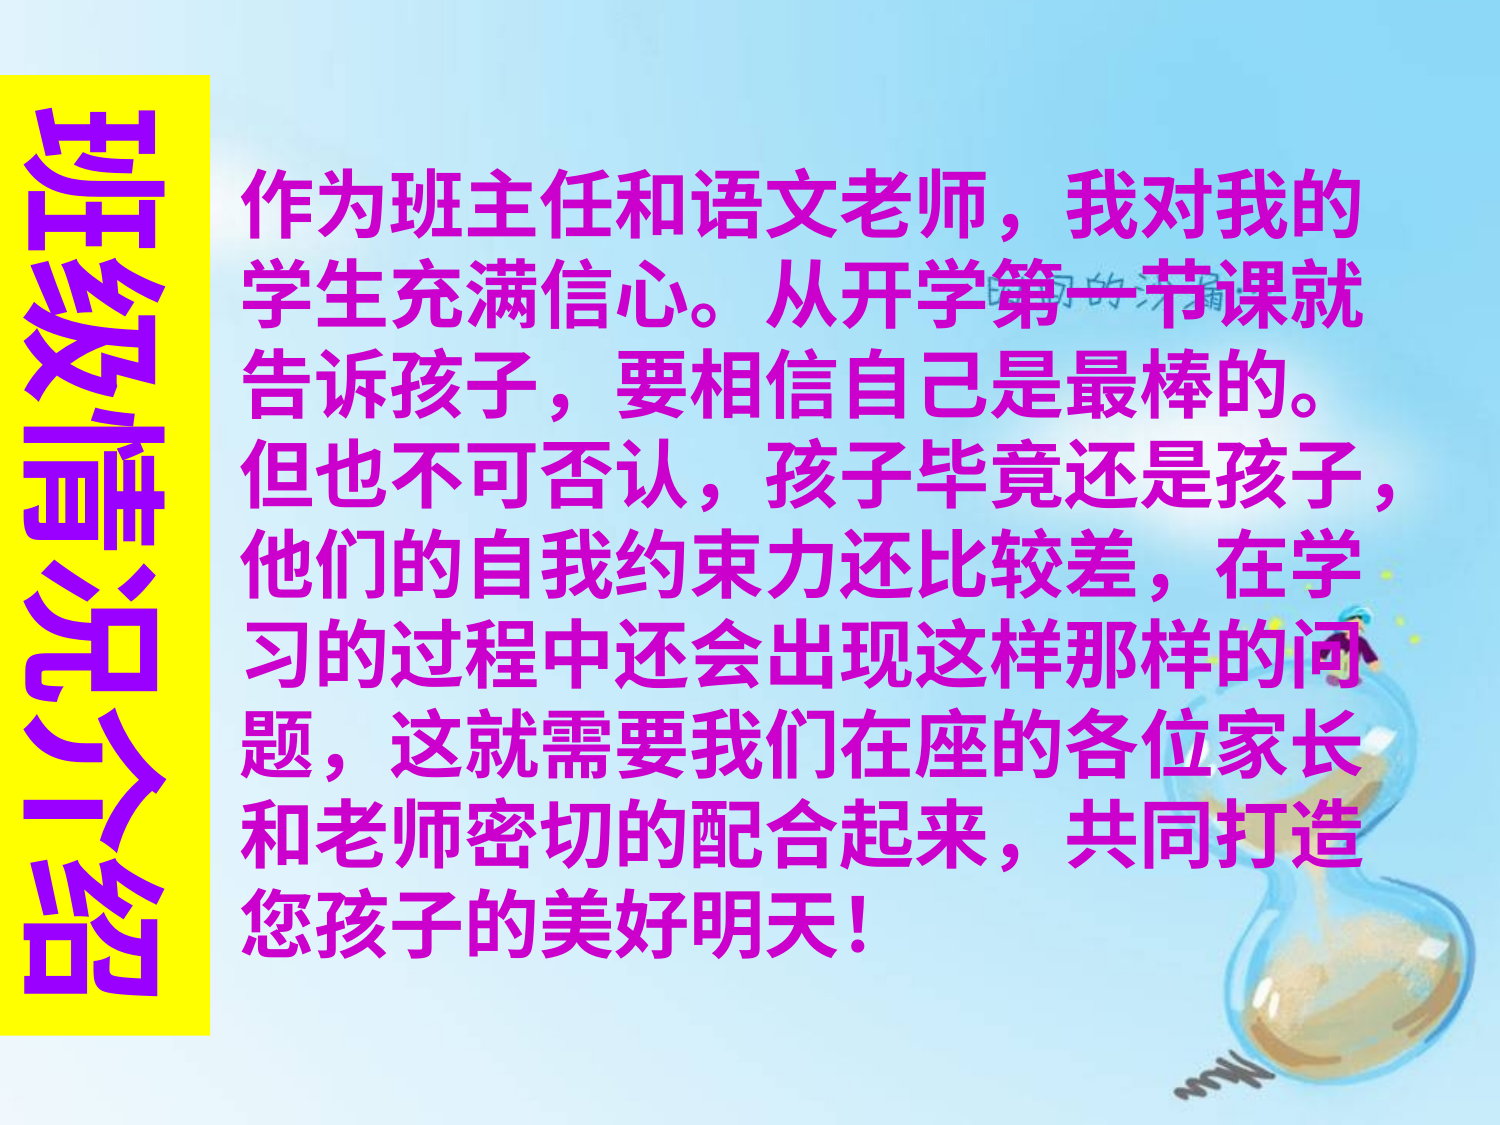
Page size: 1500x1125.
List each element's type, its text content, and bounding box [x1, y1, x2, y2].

text_box 班级情况介绍 [0, 75, 211, 1036]
picture [0, 0, 1500, 1125]
text_box 作为班主任和语文老师，我对我的学生充满信心。从开学第一节课就告诉孩子，要相信自己是最棒的。但也不可否认，孩子毕竟还是孩子，他们的自我约束力还比较差，在学习的过程中还会出现这样那样的问题，这就需要我们在座的各位家长和老师密切的配合起来，共同打造您孩子的美好明天！ [225, 149, 1453, 975]
